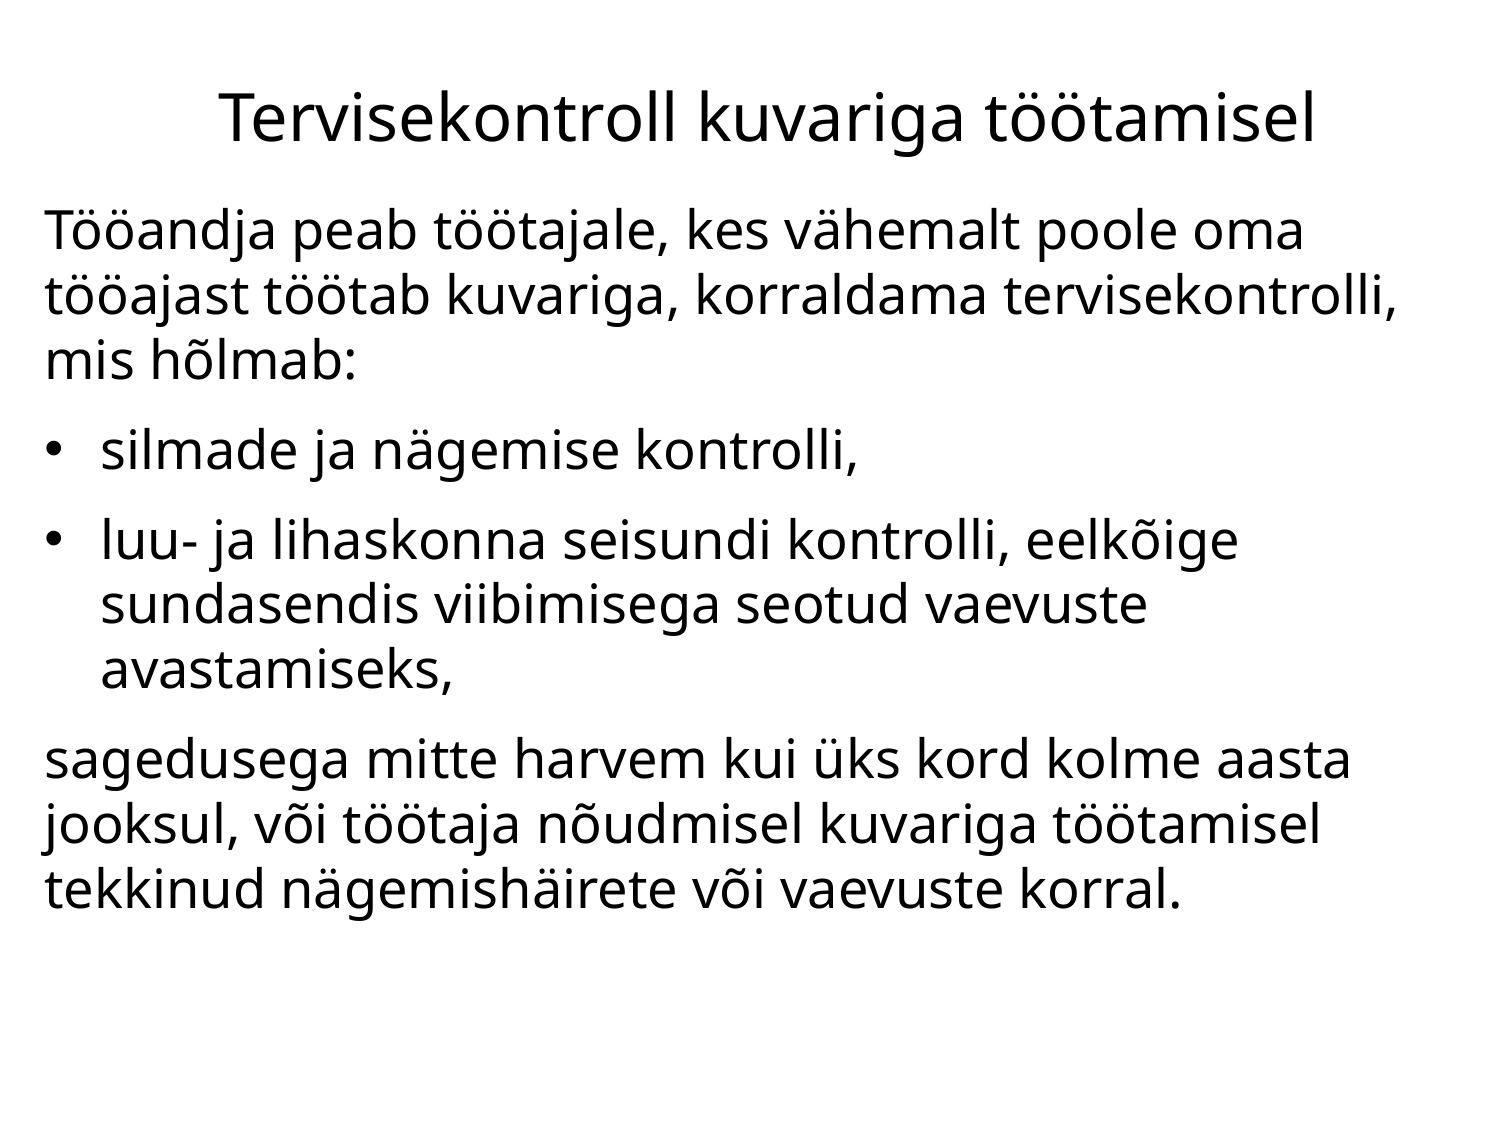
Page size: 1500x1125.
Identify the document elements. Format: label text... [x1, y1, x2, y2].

title Tervisekontroll kuvariga töötamisel [112, 45, 1425, 185]
list Tööandja peab töötajale, kes vähemalt poole oma tööajast töötab kuvariga, korraldama tervisekontrolli, mis hõlmab: silmade ja nägemise kontrolli, luu- ja lihaskonna seisundi kontrolli, eelkõige sundasendis viibimisega seotud vaevuste avastamiseks, sagedusega mitte harvem kui üks kord kolme aasta jooksul, või töötaja nõudmisel kuvariga töötamisel tekkinud nägemishäirete või vaevuste korral. [29, 187, 1471, 1106]
